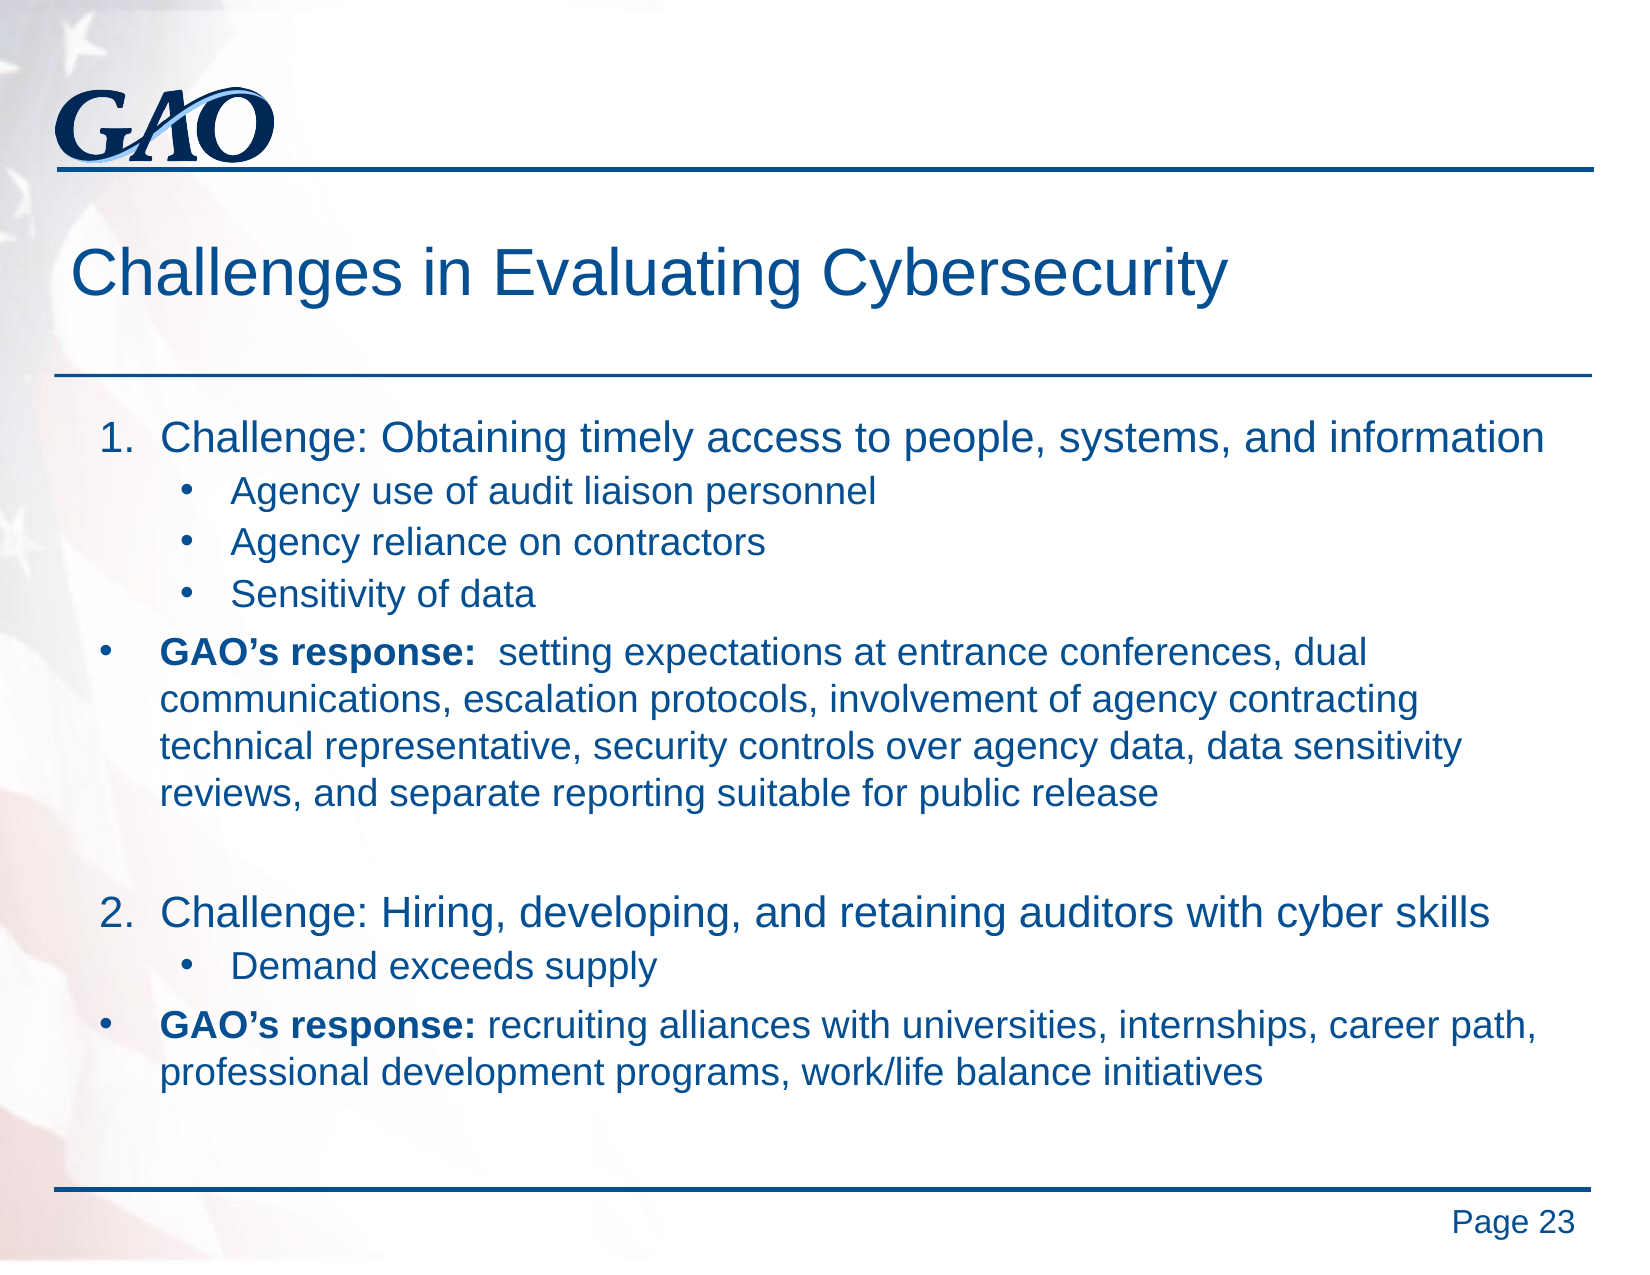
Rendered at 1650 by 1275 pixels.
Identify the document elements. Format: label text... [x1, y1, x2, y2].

title Challenges in Evaluating Cybersecurity [53, 184, 1592, 354]
slide_number Page 23 [1207, 1190, 1593, 1250]
picture [0, 0, 1650, 1275]
list 1. Challenge: Obtaining timely access to people, systems, and information Agency use of audit liaison personnel Agency reliance on contractors Sensitivity of data GAO’s response: setting expectations at entrance conferences, dual communications, escalation protocols, involvement of agency contracting technical representative, security controls over agency data, data sensitivity reviews, and separate reporting suitable for public release 2. Challenge: Hiring, developing, and retaining auditors with cyber skills Demand exceeds supply GAO’s response: recruiting alliances with universities, internships, career path, professional development programs, work/life balance initiatives [82, 399, 1568, 1148]
